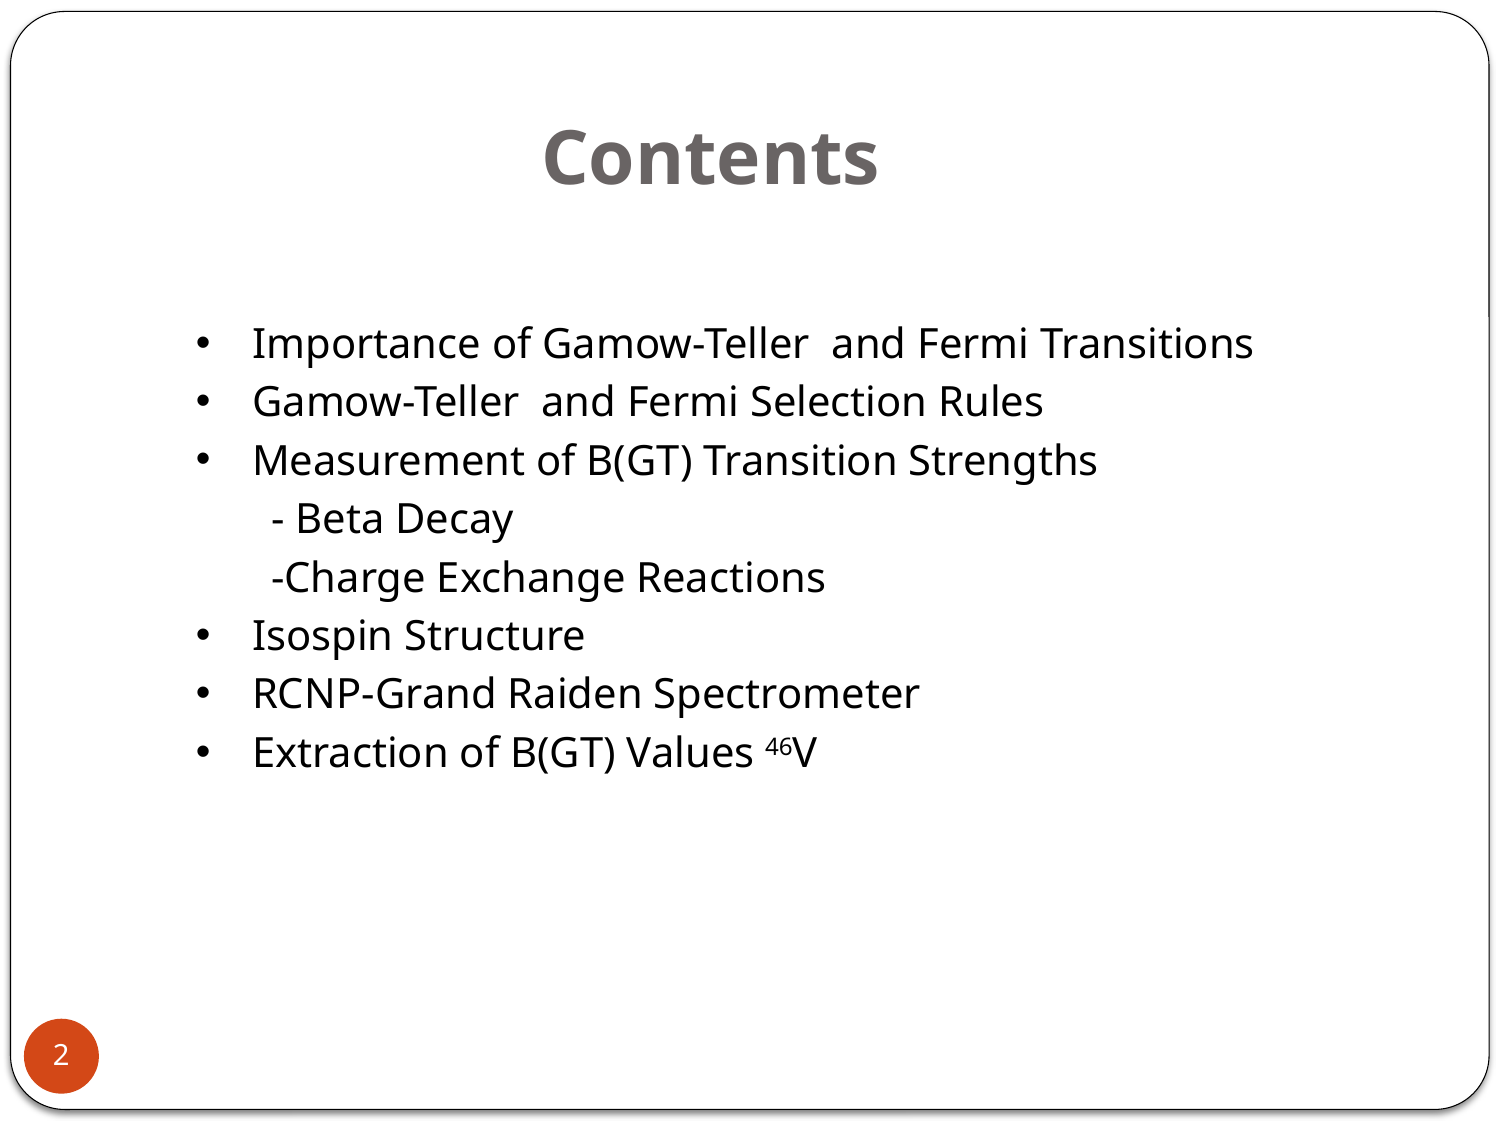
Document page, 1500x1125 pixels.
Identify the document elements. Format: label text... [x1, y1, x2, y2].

text_box Importance of Gamow-Teller and Fermi Transitions Gamow-Teller and Fermi Selection Rules Measurement of B(GT) Transition Strengths - Beta Decay -Charge Exchange Reactions Isospin Structure RCNP-Grand Raiden Spectrometer Extraction of B(GT) Values 46V [181, 250, 1419, 994]
slide_number 2 [23, 1018, 99, 1094]
title Contents [0, 27, 1350, 215]
